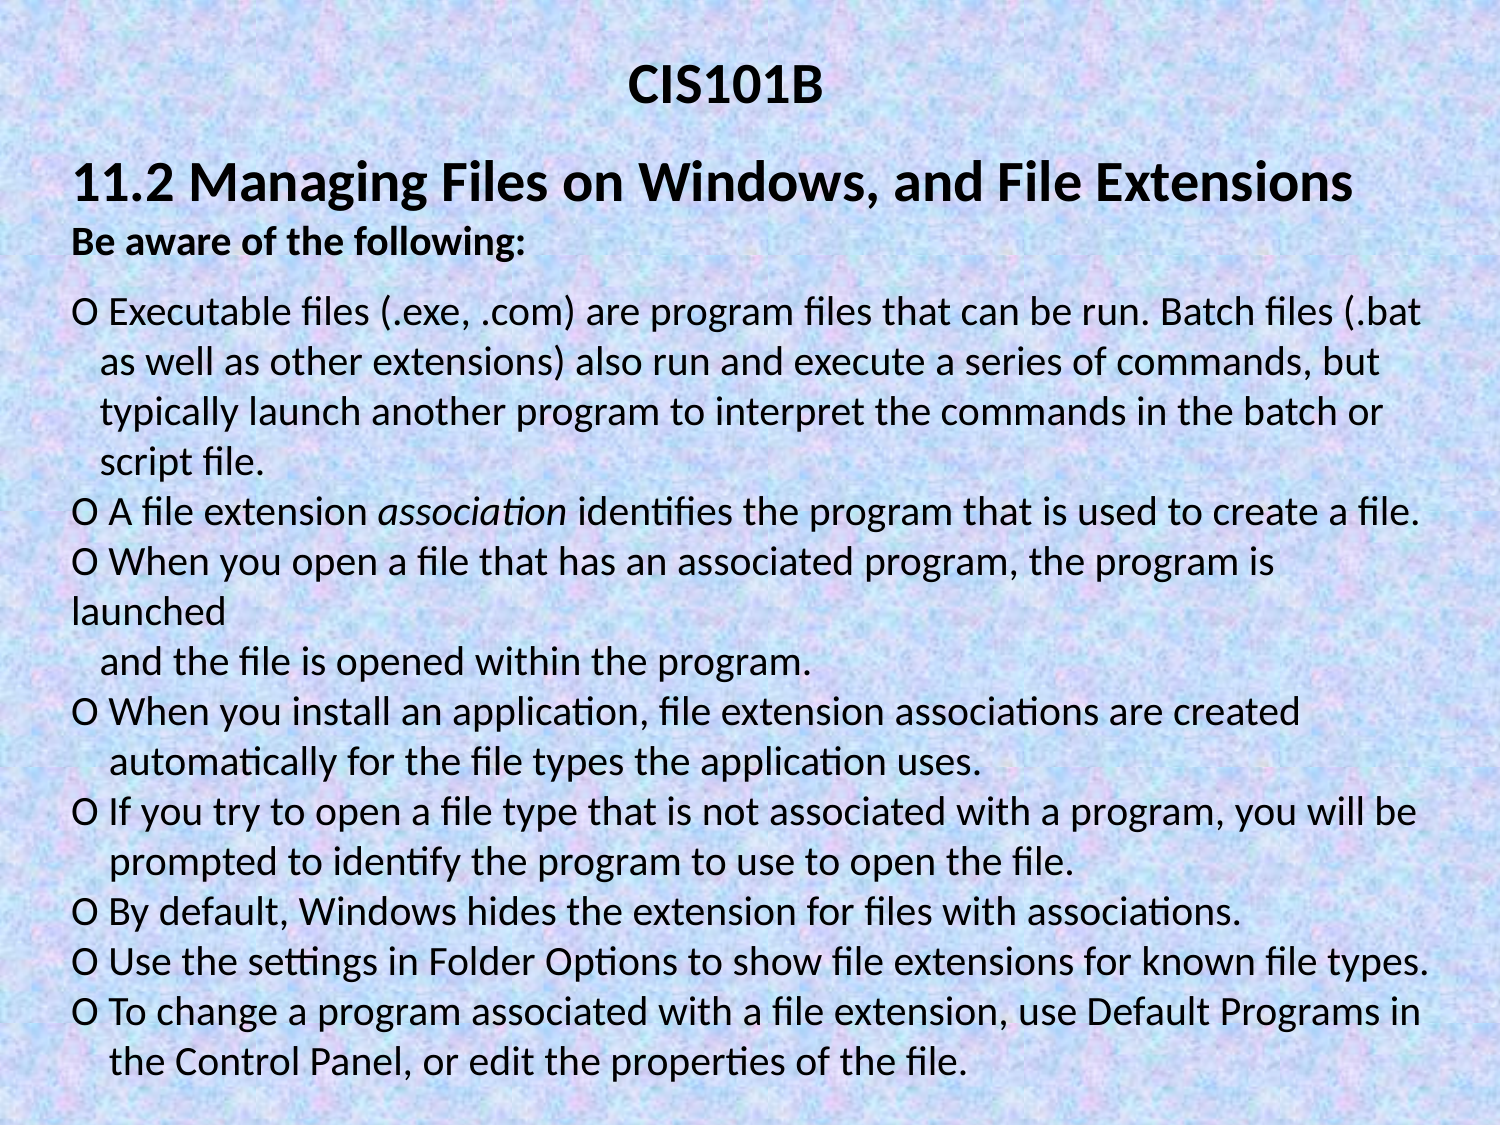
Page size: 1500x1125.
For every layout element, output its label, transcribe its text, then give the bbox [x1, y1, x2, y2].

text_box 11.2 Managing Files on Windows, and File Extensions Be aware of the following: O Executable files (.exe, .com) are program files that can be run. Batch files (.bat as well as other extensions) also run and execute a series of commands, but typically launch another program to interpret the commands in the batch or script file. O A file extension association identifies the program that is used to create a file. O When you open a file that has an associated program, the program is launched and the file is opened within the program. O When you install an application, file extension associations are created automatically for the file types the application uses. O If you try to open a file type that is not associated with a program, you will be prompted to identify the program to use to open the file. O By default, Windows hides the extension for files with associations. O Use the settings in Folder Options to show file extensions for known file types. O To change a program associated with a file extension, use Default Programs in the Control Panel, or edit the properties of the file. [56, 136, 1455, 1092]
text_box CIS101B [614, 37, 839, 123]
picture [0, 0, 1500, 1125]
